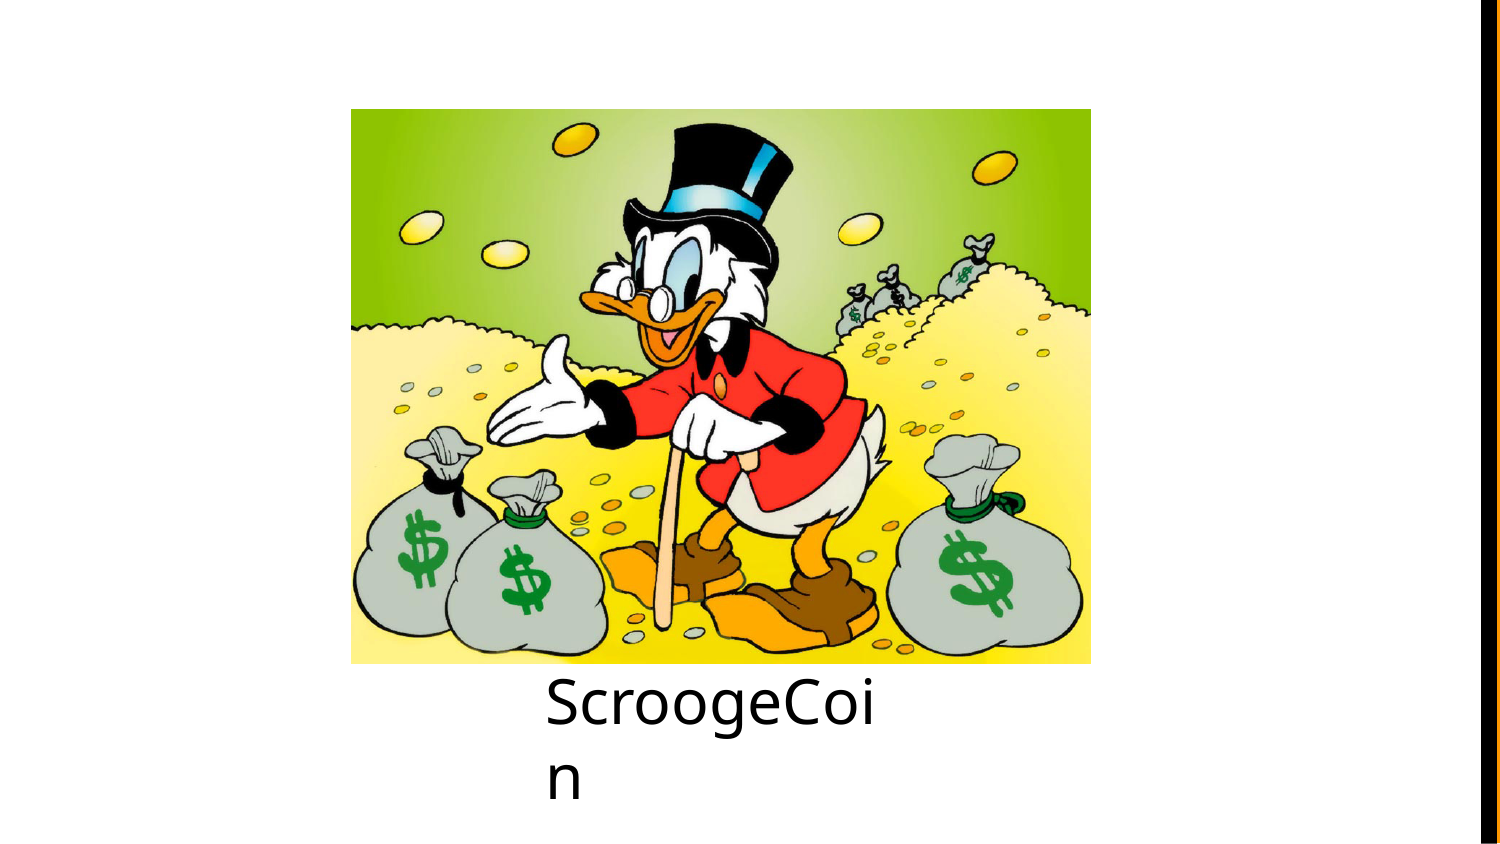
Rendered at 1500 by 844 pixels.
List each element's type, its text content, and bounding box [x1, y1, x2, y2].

list ScroogeCoin [530, 672, 912, 800]
picture [350, 108, 1091, 664]
